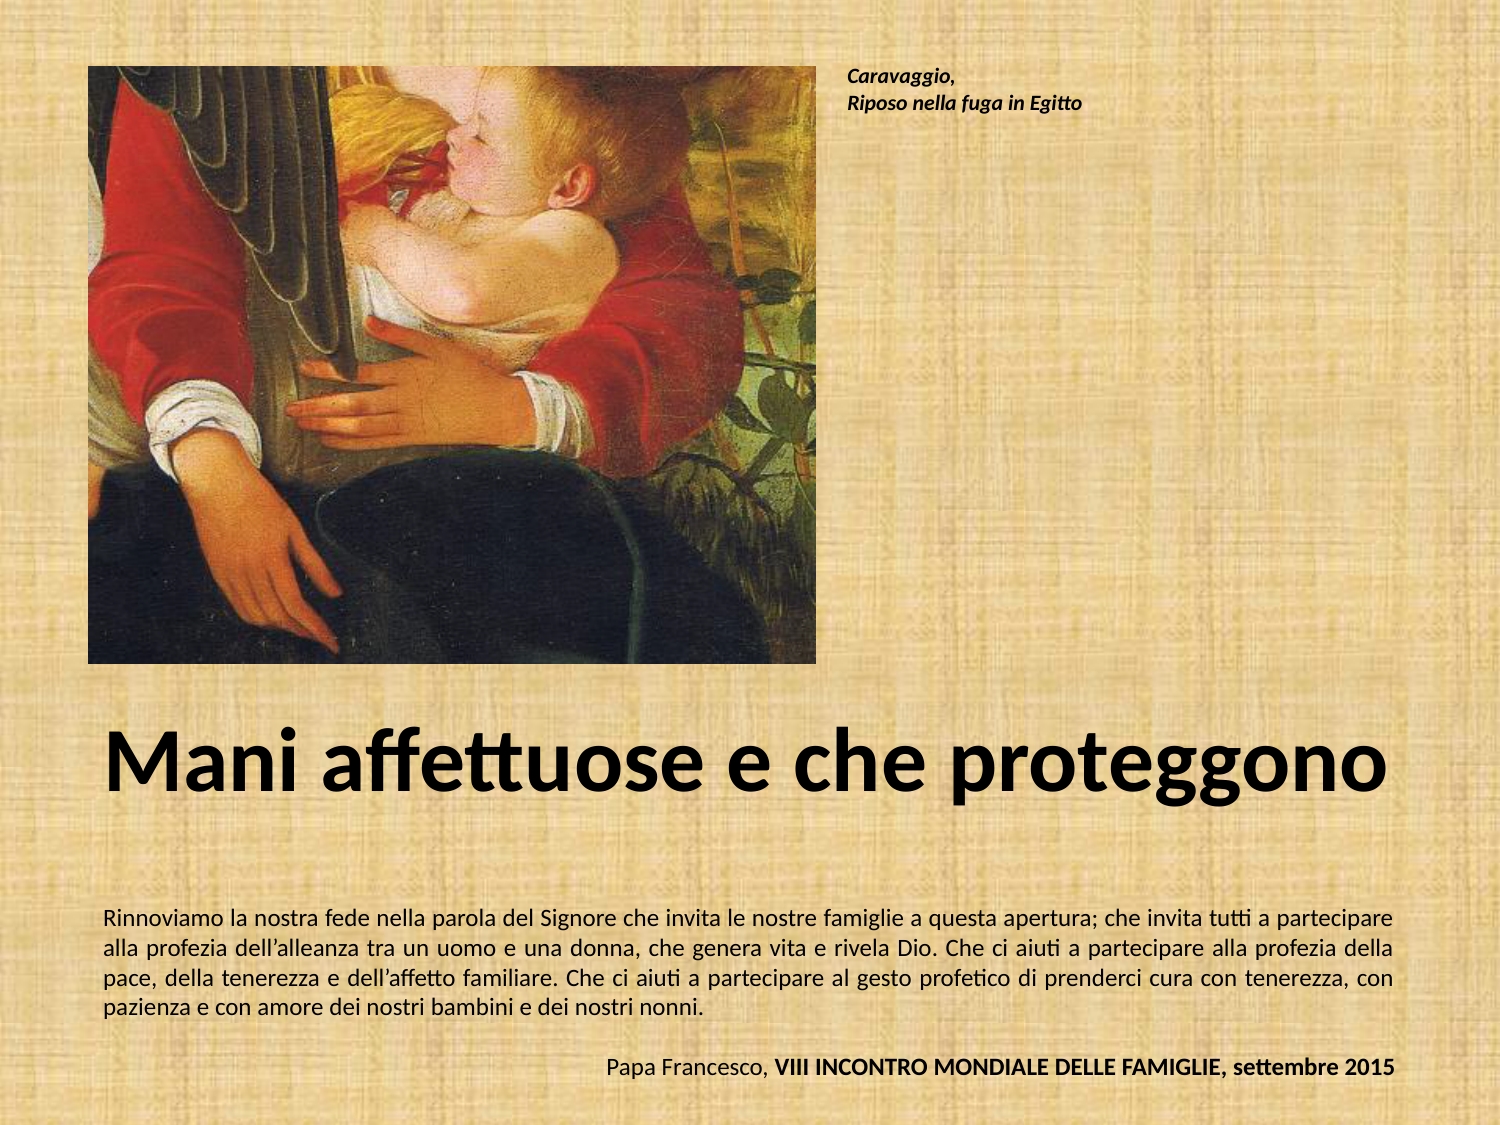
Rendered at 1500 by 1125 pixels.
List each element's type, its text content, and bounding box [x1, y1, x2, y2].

picture [0, 0, 1500, 1125]
text_box Rinnoviamo la nostra fede nella parola del Signore che invita le nostre famiglie a questa apertura; che invita tutti a partecipare alla profezia dell’alleanza tra un uomo e una donna, che genera vita e rivela Dio. Che ci aiuti a partecipare alla profezia della pace, della tenerezza e dell’affetto familiare. Che ci aiuti a partecipare al gesto profetico di prenderci cura con tenerezza, con pazienza e con amore dei nostri bambini e dei nostri nonni. Papa Francesco, VIII INCONTRO MONDIALE DELLE FAMIGLIE, settembre 2015 [88, 893, 1412, 1125]
text_box Mani affettuose e che proteggono [88, 692, 1459, 818]
text_box Caravaggio, Riposo nella fuga in Egitto [832, 54, 1500, 122]
